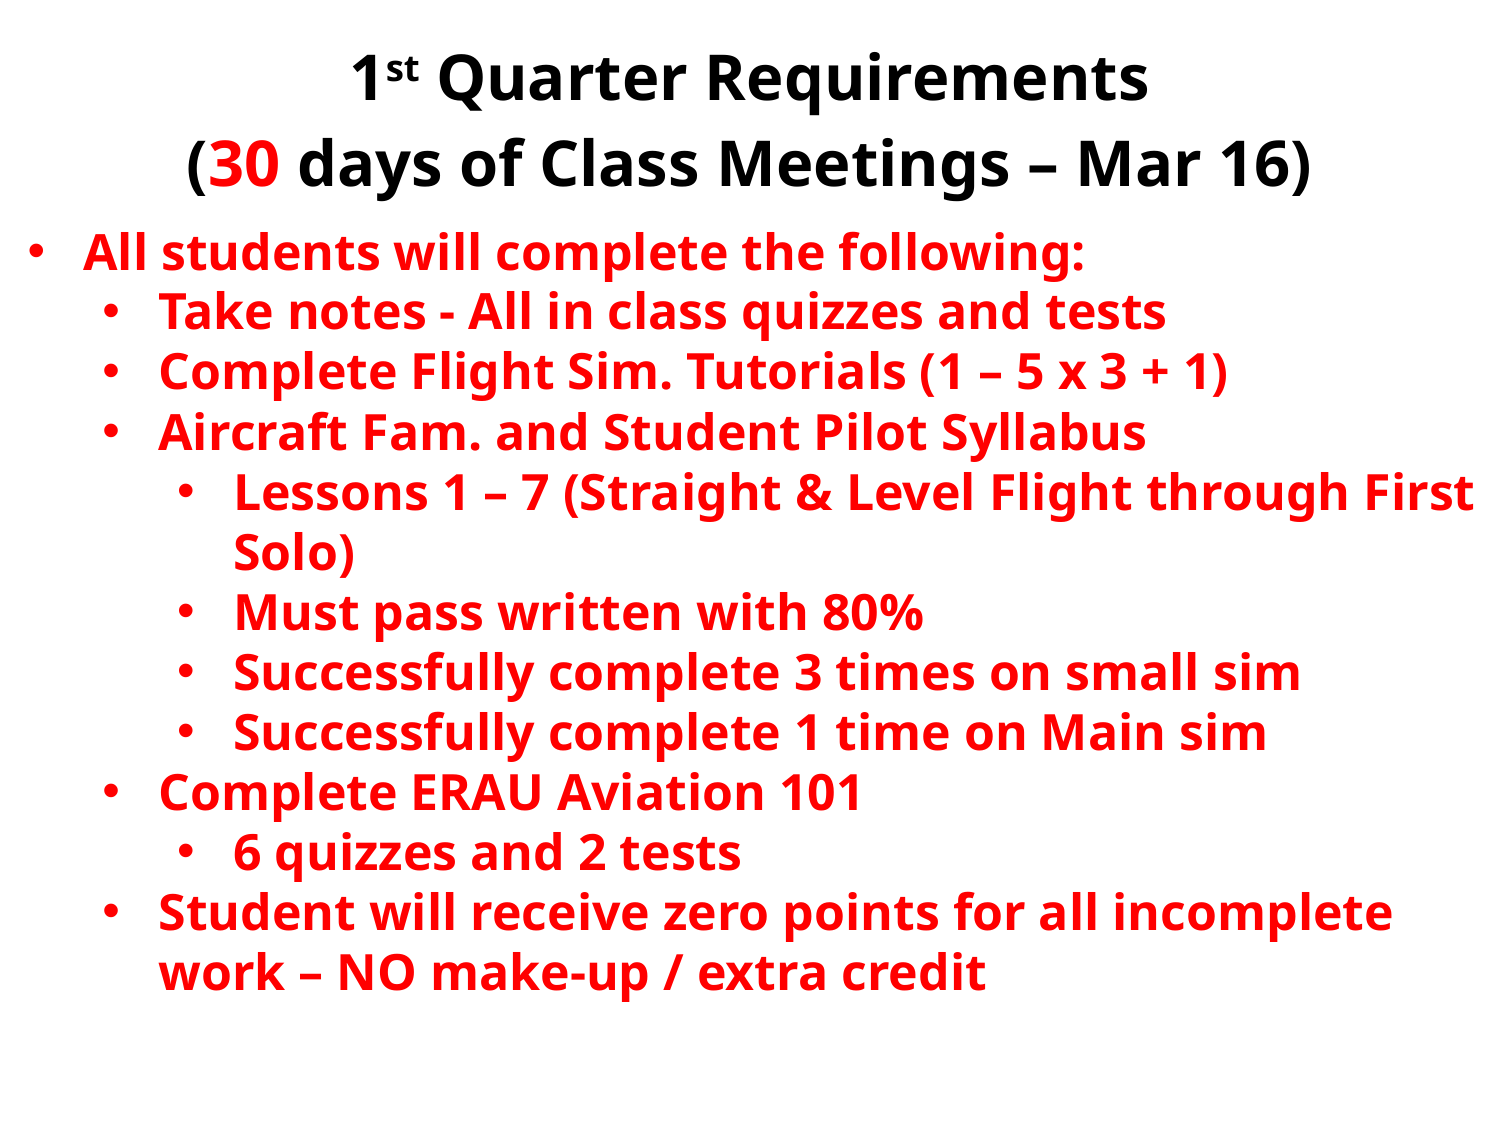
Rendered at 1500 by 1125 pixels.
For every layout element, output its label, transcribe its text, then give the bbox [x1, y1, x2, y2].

text_box All students will complete the following: Take notes - All in class quizzes and tests Complete Flight Sim. Tutorials (1 – 5 x 3 + 1) Aircraft Fam. and Student Pilot Syllabus Lessons 1 – 7 (Straight & Level Flight through First Solo) Must pass written with 80% Successfully complete 3 times on small sim Successfully complete 1 time on Main sim Complete ERAU Aviation 101 6 quizzes and 2 tests Student will receive zero points for all incomplete work – NO make-up / extra credit [12, 212, 1500, 1008]
title 1st Quarter Requirements (30 days of Class Meetings – Mar 16) [75, 24, 1425, 212]
